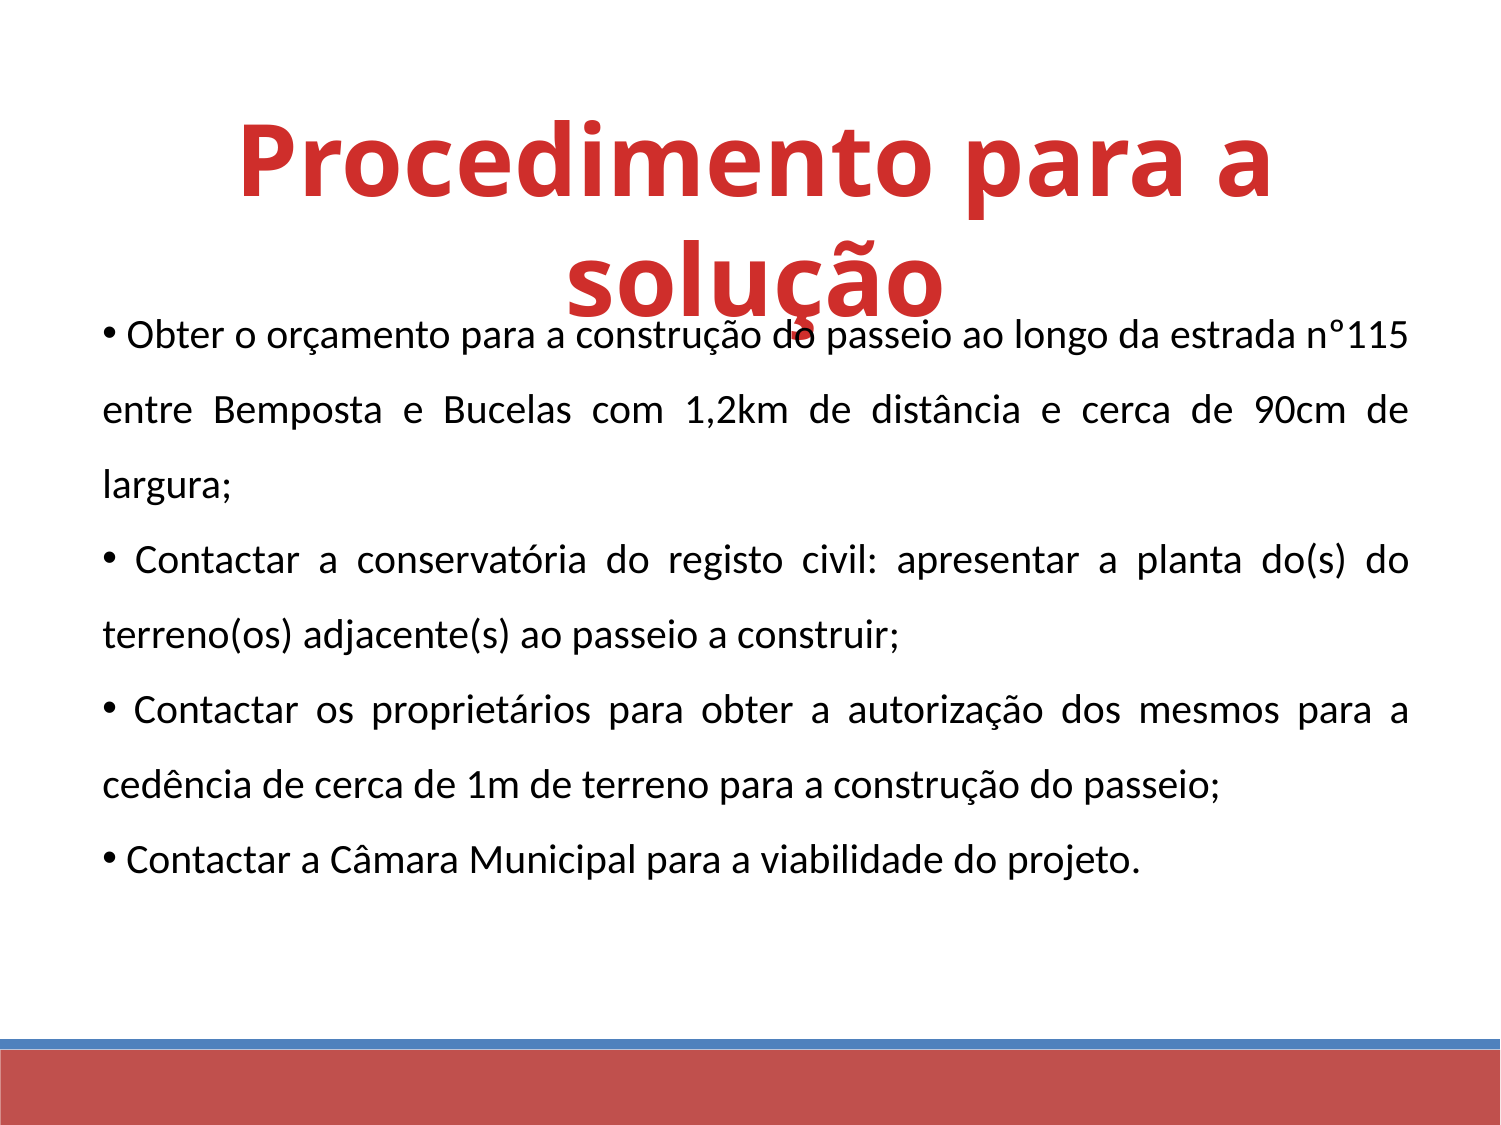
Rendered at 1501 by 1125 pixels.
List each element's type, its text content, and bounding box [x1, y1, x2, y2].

text_box Procedimento para a solução [50, 88, 1463, 344]
text_box Obter o orçamento para a construção do passeio ao longo da estrada nº115 entre Bemposta e Bucelas com 1,2km de distância e cerca de 90cm de largura; Contactar a conservatória do registo civil: apresentar a planta do(s) do terreno(os) adjacente(s) ao passeio a construir; Contactar os proprietários para obter a autorização dos mesmos para a cedência de cerca de 1m de terreno para a construção do passeio; Contactar a Câmara Municipal para a viabilidade do projeto. [87, 274, 1426, 890]
